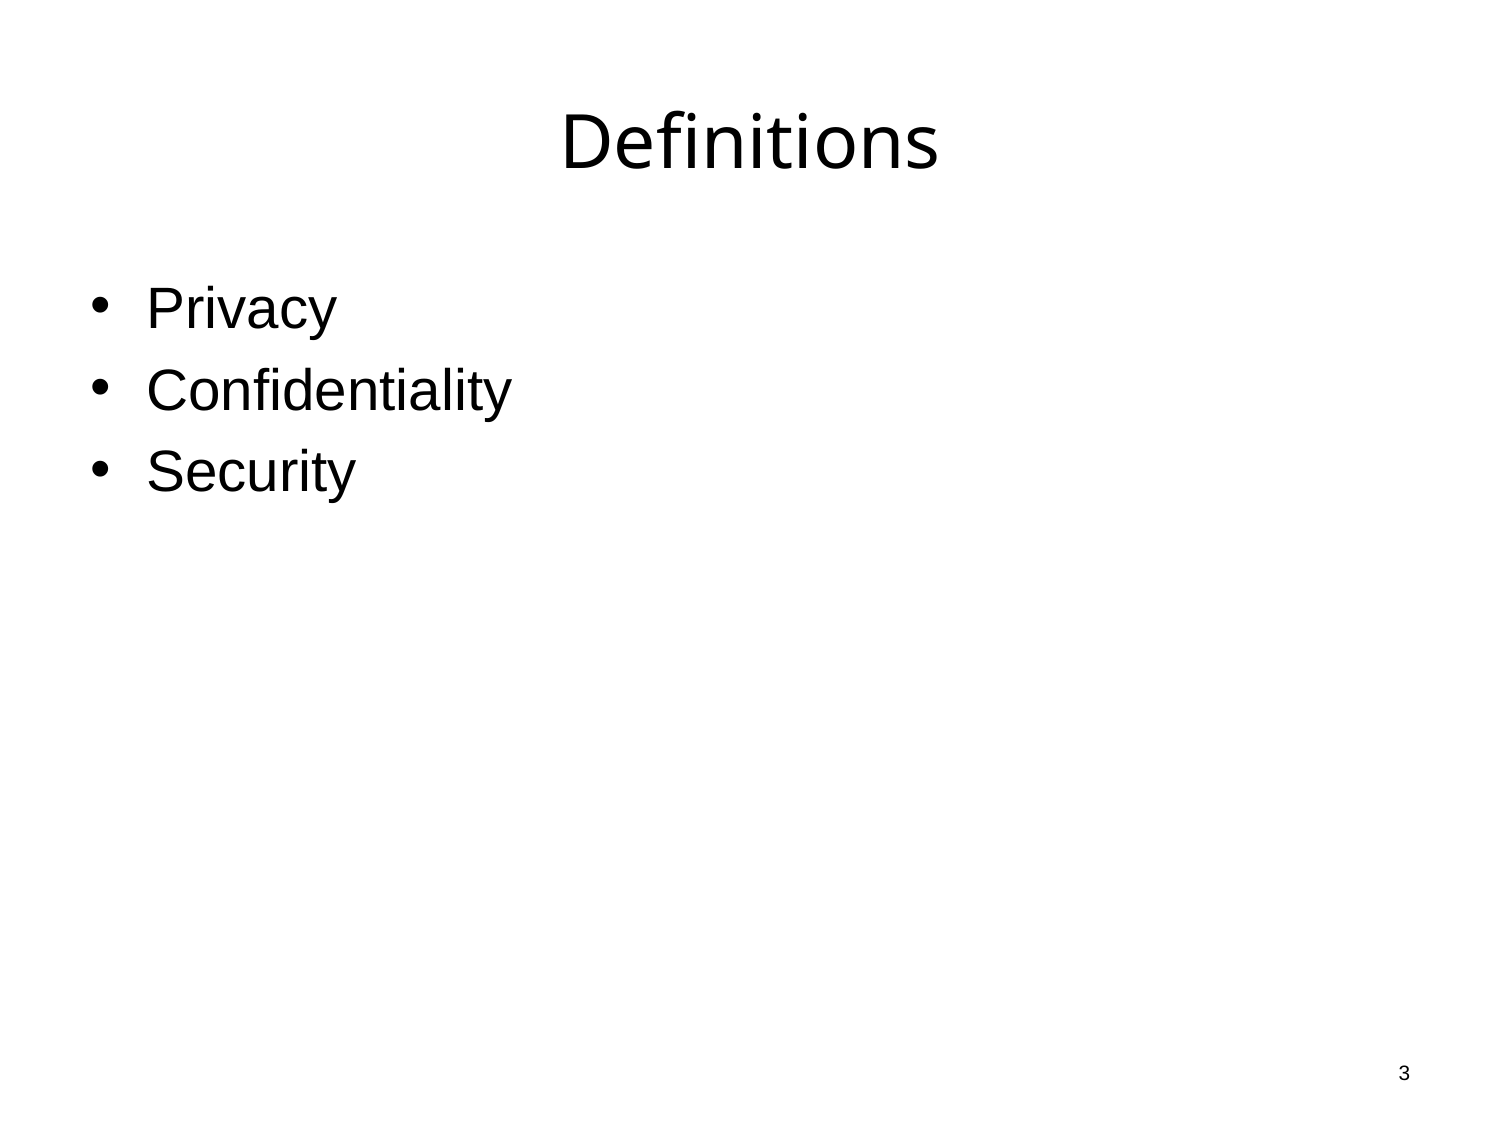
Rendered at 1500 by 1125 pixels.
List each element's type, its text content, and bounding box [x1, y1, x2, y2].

list Privacy Confidentiality Security [75, 262, 1425, 1013]
slide_number 3 [1341, 1027, 1425, 1118]
title Definitions [75, 45, 1425, 233]
